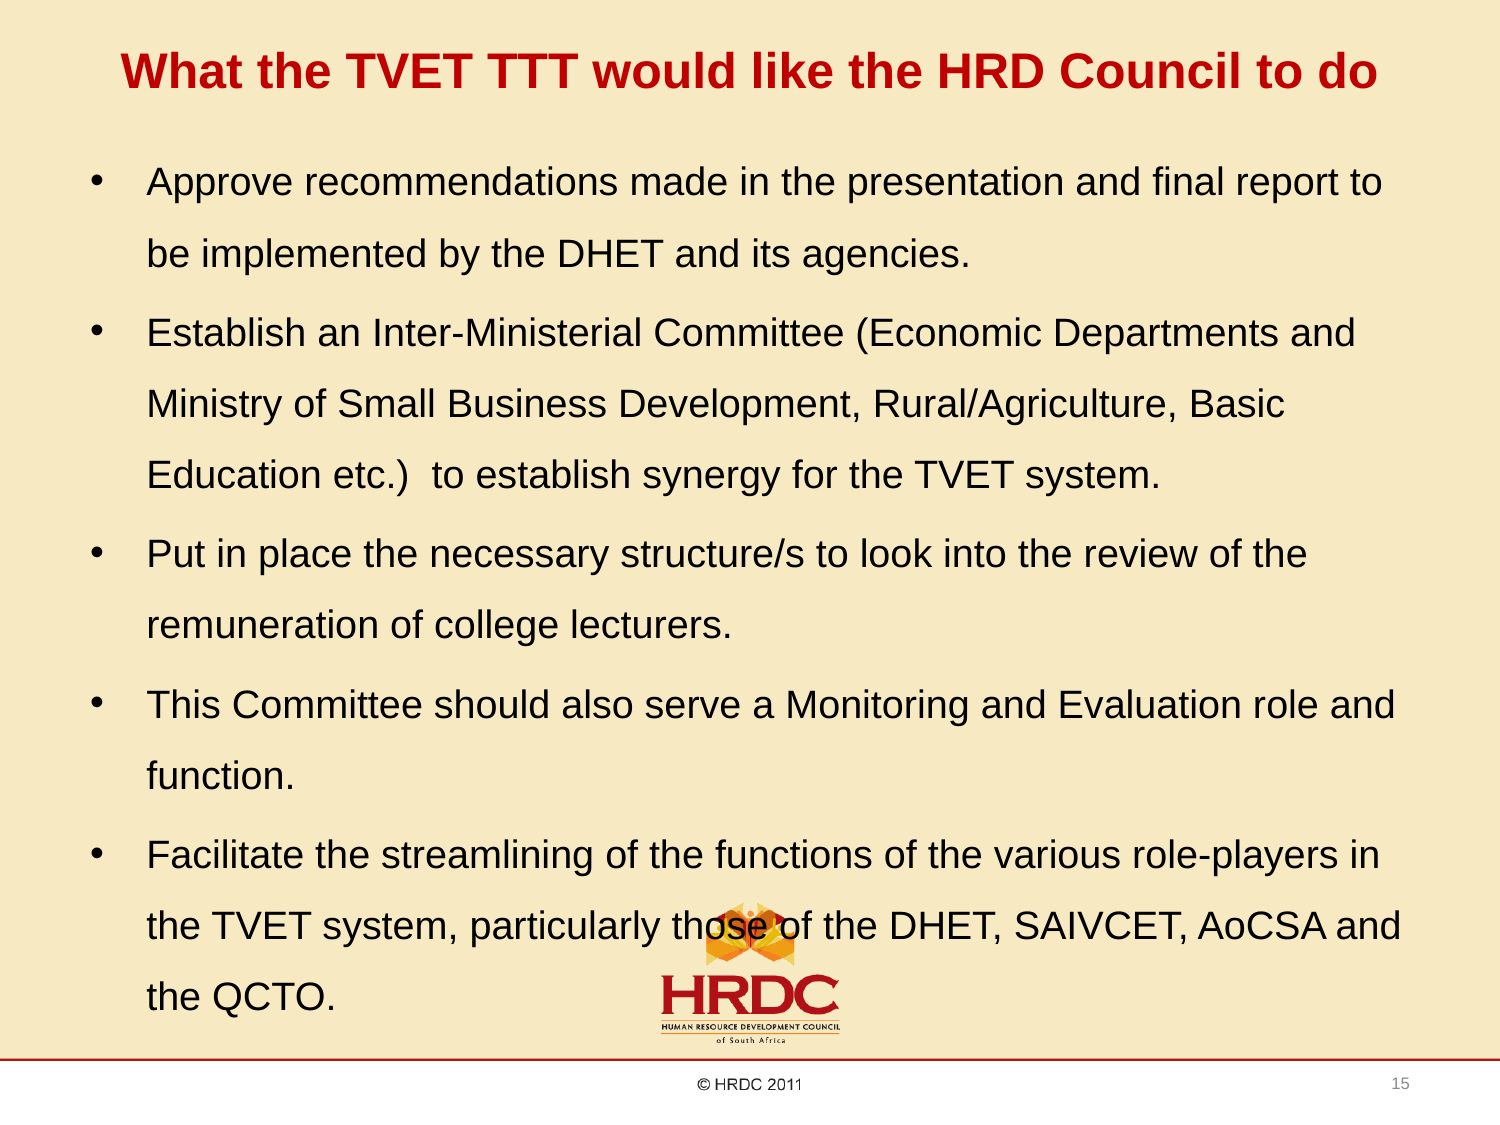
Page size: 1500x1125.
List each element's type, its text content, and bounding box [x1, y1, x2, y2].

list Approve recommendations made in the presentation and final report to be implemented by the DHET and its agencies. Establish an Inter-Ministerial Committee (Economic Departments and Ministry of Small Business Development, Rural/Agriculture, Basic Education etc.) to establish synergy for the TVET system. Put in place the necessary structure/s to look into the review of the remuneration of college lecturers. This Committee should also serve a Monitoring and Evaluation role and function. Facilitate the streamlining of the functions of the various role-players in the TVET system, particularly those of the DHET, SAIVCET, AoCSA and the QCTO. [74, 124, 1426, 1088]
slide_number 15 [1074, 1062, 1425, 1103]
title What the TVET TTT would like the HRD Council to do [74, 12, 1426, 124]
picture [0, 0, 1500, 1125]
